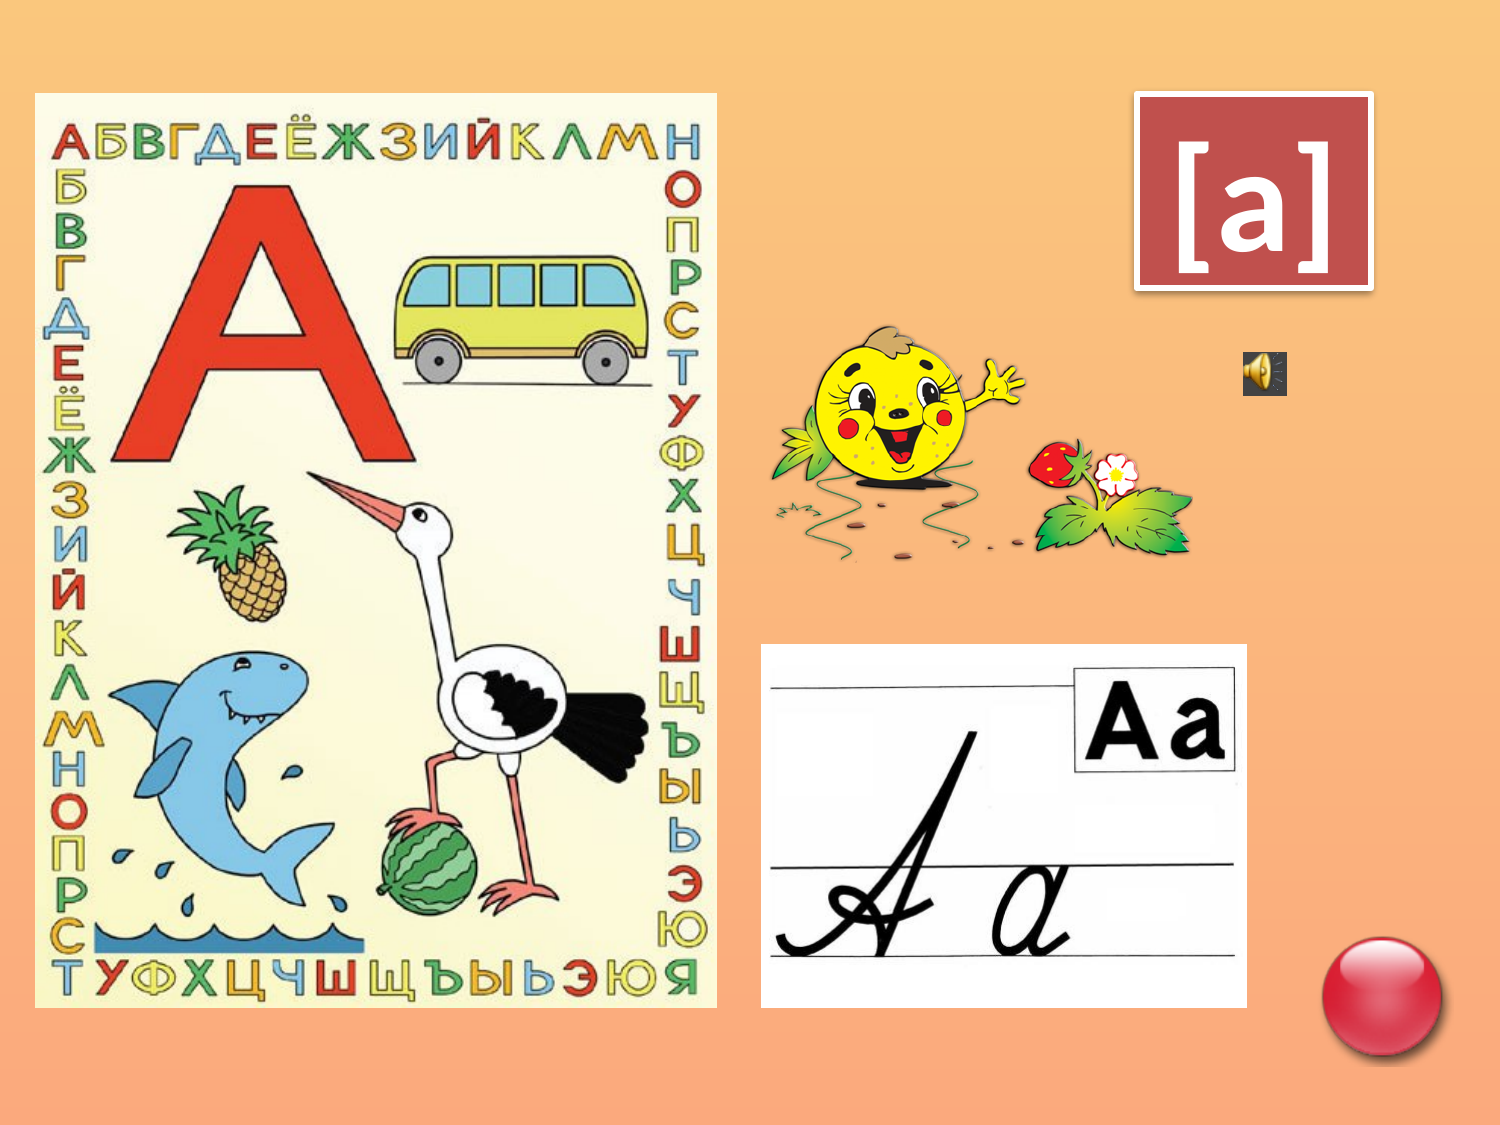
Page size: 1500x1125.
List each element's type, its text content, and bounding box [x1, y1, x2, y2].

picture [34, 93, 717, 1008]
picture [761, 316, 1193, 563]
picture [1312, 925, 1454, 1067]
picture [761, 644, 1247, 1008]
text_box [a] [1134, 91, 1374, 291]
picture [1241, 351, 1288, 398]
